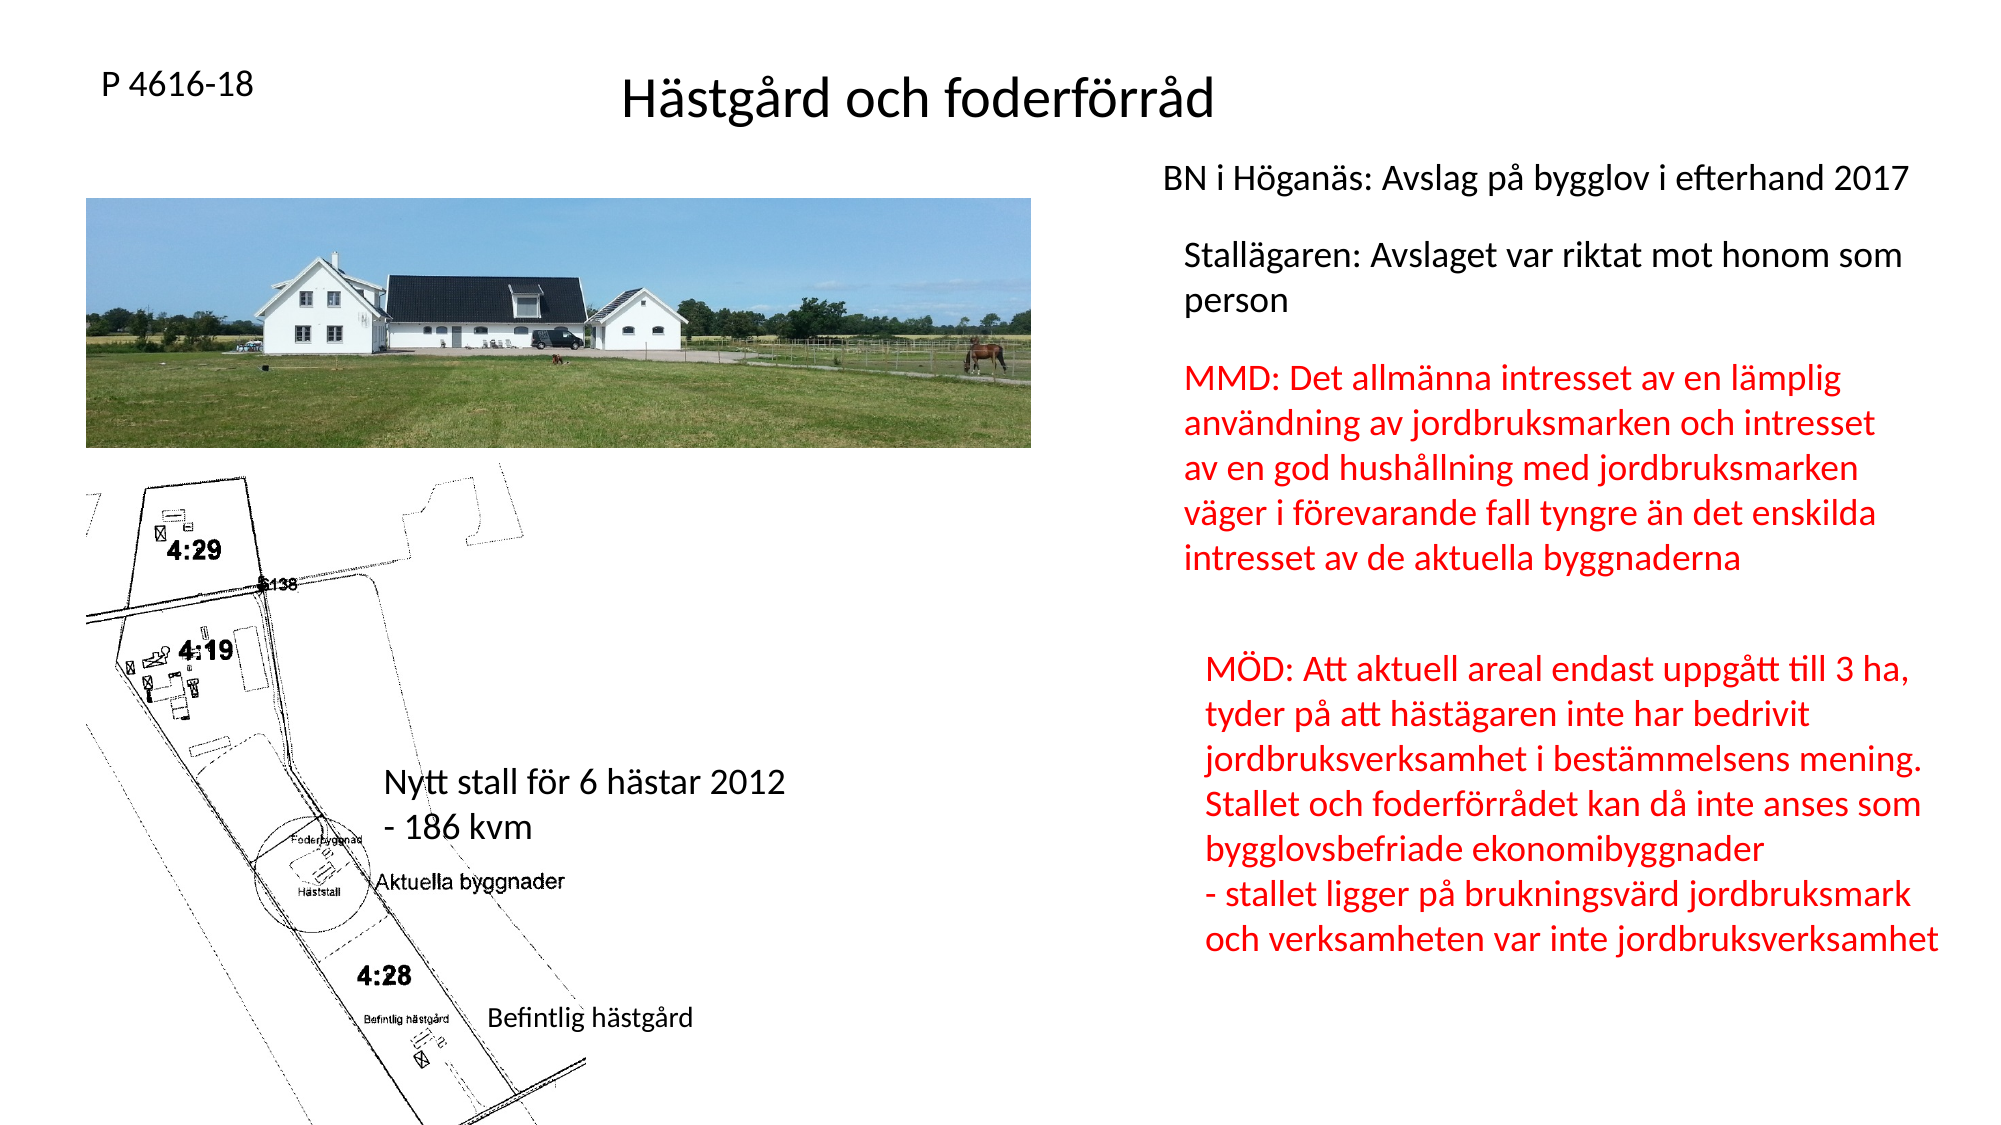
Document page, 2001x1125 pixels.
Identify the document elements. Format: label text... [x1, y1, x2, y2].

text_box BN i Höganäs: Avslag på bygglov i efterhand 2017 [1148, 145, 1931, 206]
picture [86, 463, 586, 1125]
text_box P 4616-18 [86, 51, 277, 112]
picture [86, 198, 1031, 448]
text_box Hästgård och foderförråd [607, 51, 1355, 137]
text_box MMD: Det allmänna intresset av en lämplig användning av jordbruksmarken och intresset av en god hushållning med jordbruksmarken väger i förevarande fall tyngre än det enskilda intresset av de aktuella byggnaderna [1169, 345, 1897, 586]
text_box Befintlig hästgård [585, 991, 770, 1041]
text_box Stallägaren: Avslaget var riktat mot honom som person [1169, 222, 1952, 328]
text_box MÖD: Att aktuell areal endast uppgått till 3 ha, tyder på att hästägaren inte har bedrivit jordbruksverksamhet i bestämmelsens mening. Stallet och foderförrådet kan då inte anses som bygglovsbefriade ekonomibyggnader - stallet ligger på brukningsvärd jordbruksmark och verksamheten var inte jordbruksverksamhet [1190, 636, 1983, 966]
text_box Nytt stall för 6 hästar 2012 - 186 kvm [585, 749, 995, 855]
